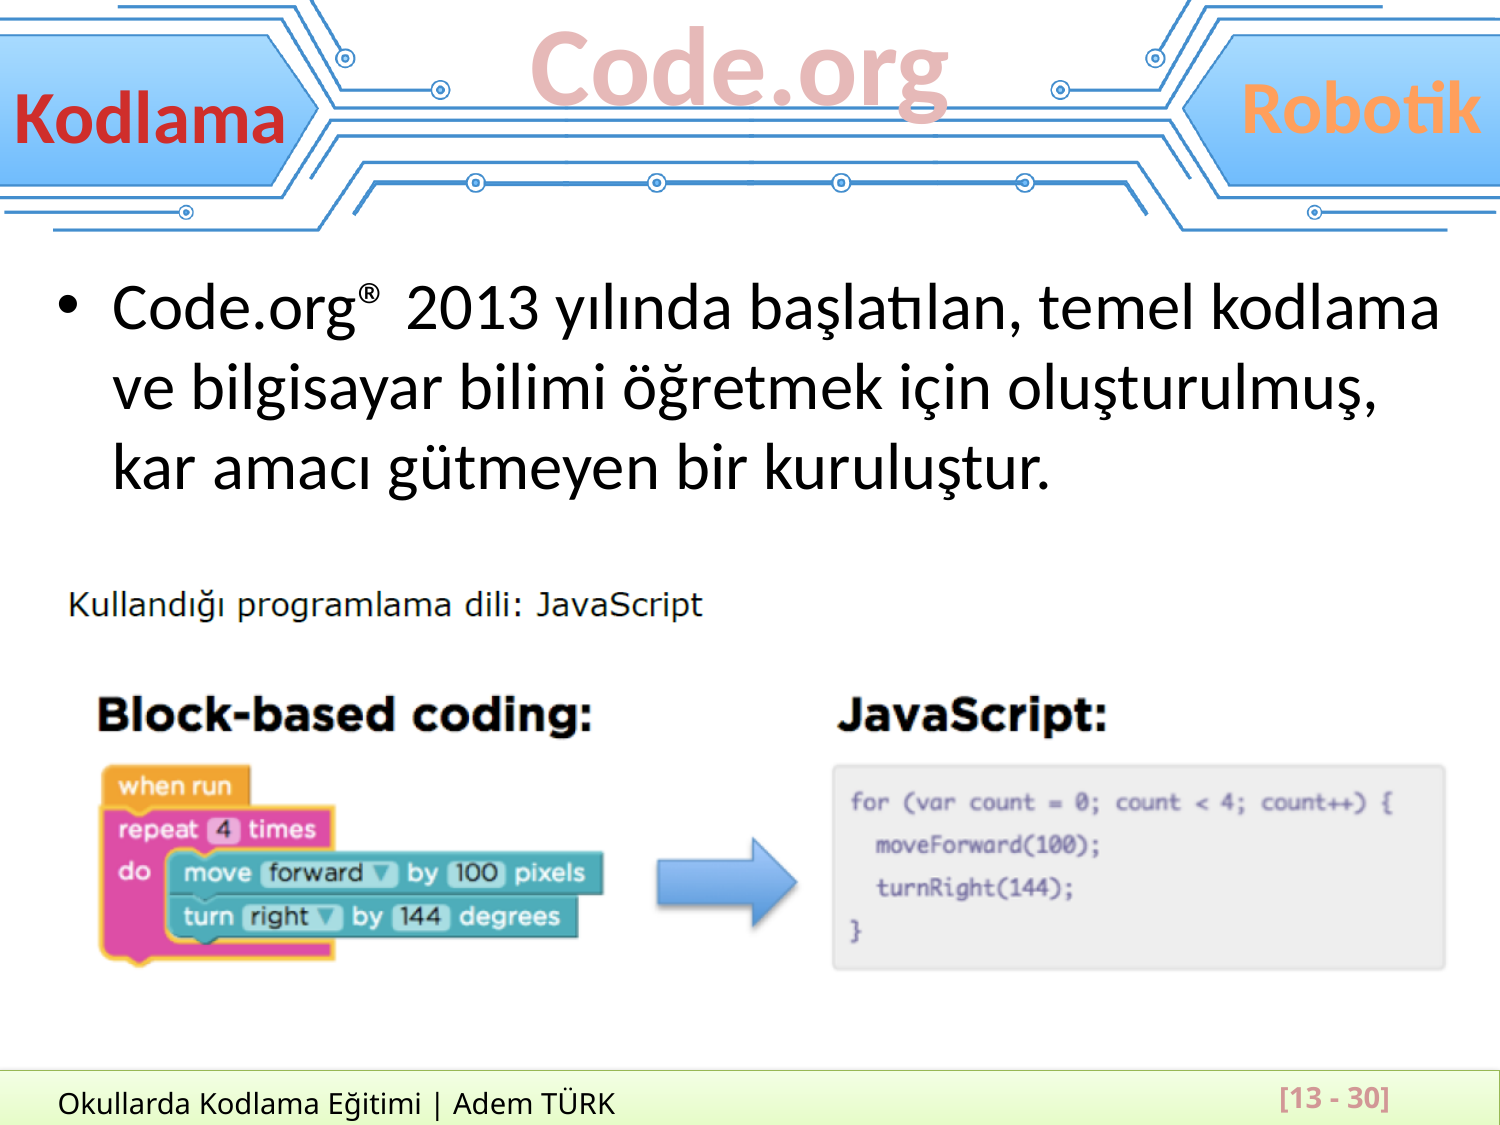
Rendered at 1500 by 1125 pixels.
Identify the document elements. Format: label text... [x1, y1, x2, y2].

text_box Code.org [515, 0, 966, 136]
list Code.org® 2013 yılında başlatılan, temel kodlama ve bilgisayar bilimi öğretmek için oluşturulmuş, kar amacı gütmeyen bir kuruluştur. [41, 255, 1495, 875]
slide_number [13 - 30] [1210, 1069, 1459, 1125]
picture [52, 562, 1475, 998]
picture [0, 0, 1500, 232]
